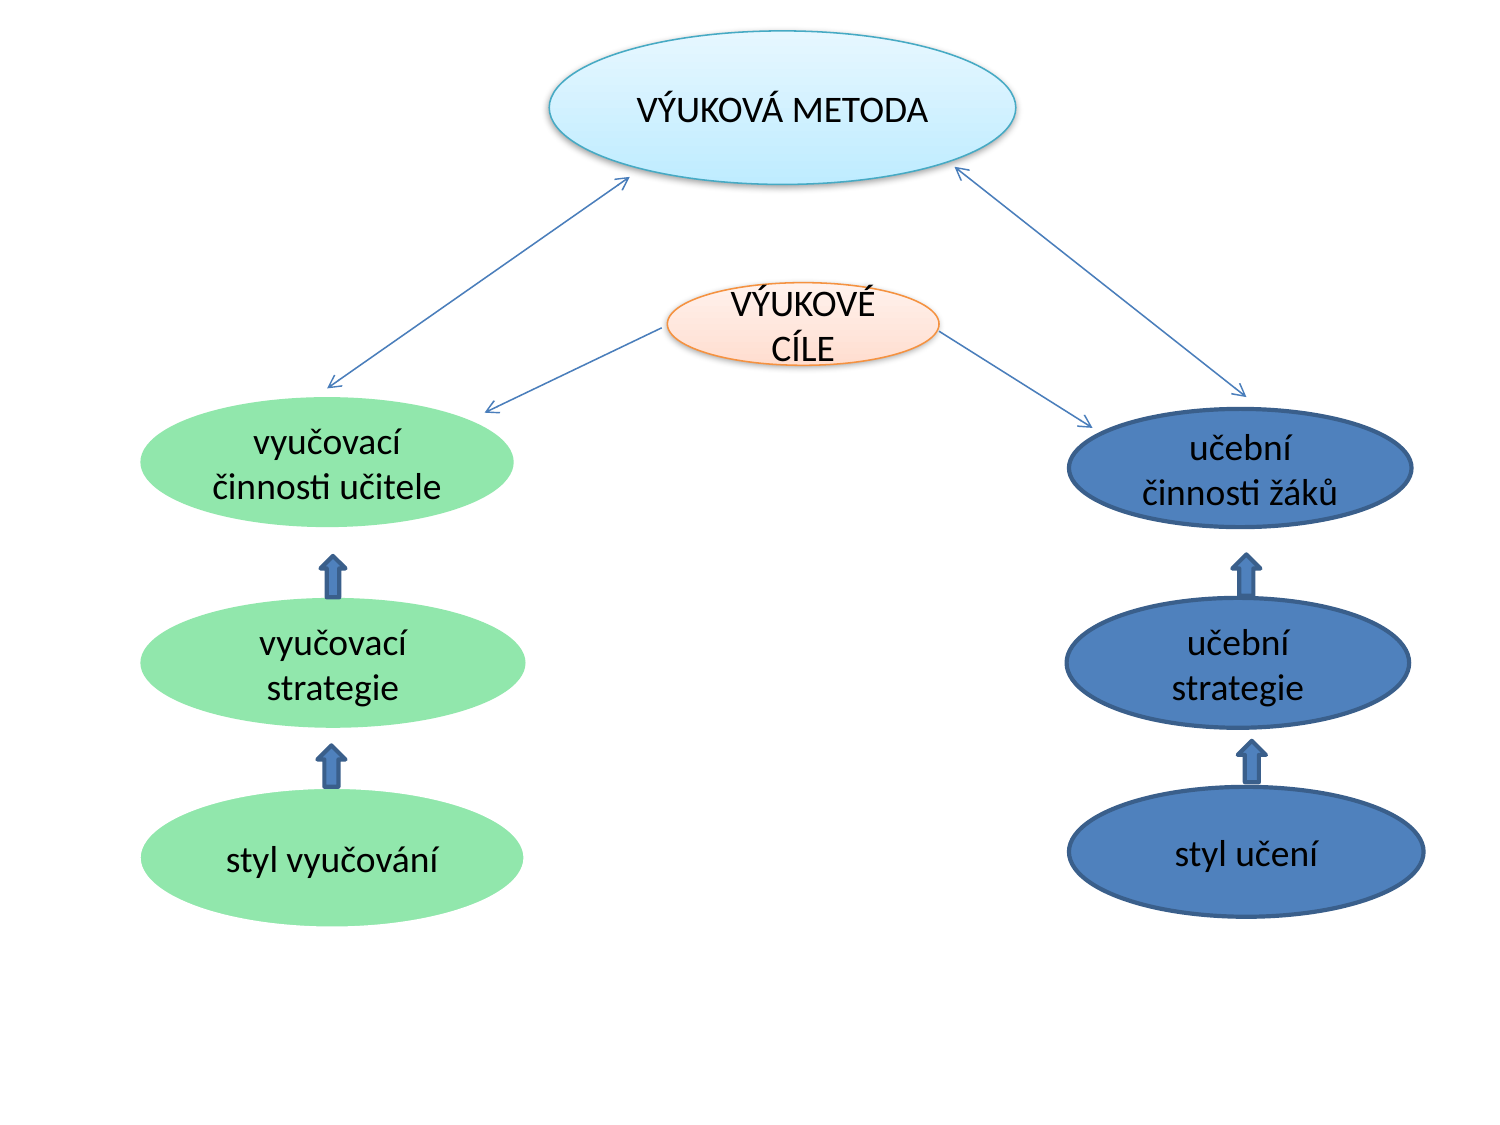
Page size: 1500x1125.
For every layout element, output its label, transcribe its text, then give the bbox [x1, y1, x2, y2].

text_box [315, 743, 348, 789]
text_box styl vyučování [136, 784, 528, 931]
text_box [326, 176, 630, 389]
text_box styl učení [1066, 784, 1426, 919]
text_box učební činnosti žáků [1066, 406, 1414, 530]
text_box VÝUKOVÉ CÍLE [666, 281, 940, 367]
text_box učební strategie [1064, 595, 1412, 730]
text_box [1230, 552, 1263, 598]
text_box [1235, 738, 1268, 785]
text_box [484, 327, 662, 413]
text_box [954, 166, 1247, 398]
text_box VÝUKOVÁ METODA [548, 30, 1017, 186]
text_box vyučovací činnosti učitele [138, 394, 516, 530]
text_box [318, 553, 348, 600]
text_box vyučovací strategie [138, 595, 528, 730]
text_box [938, 330, 1093, 429]
